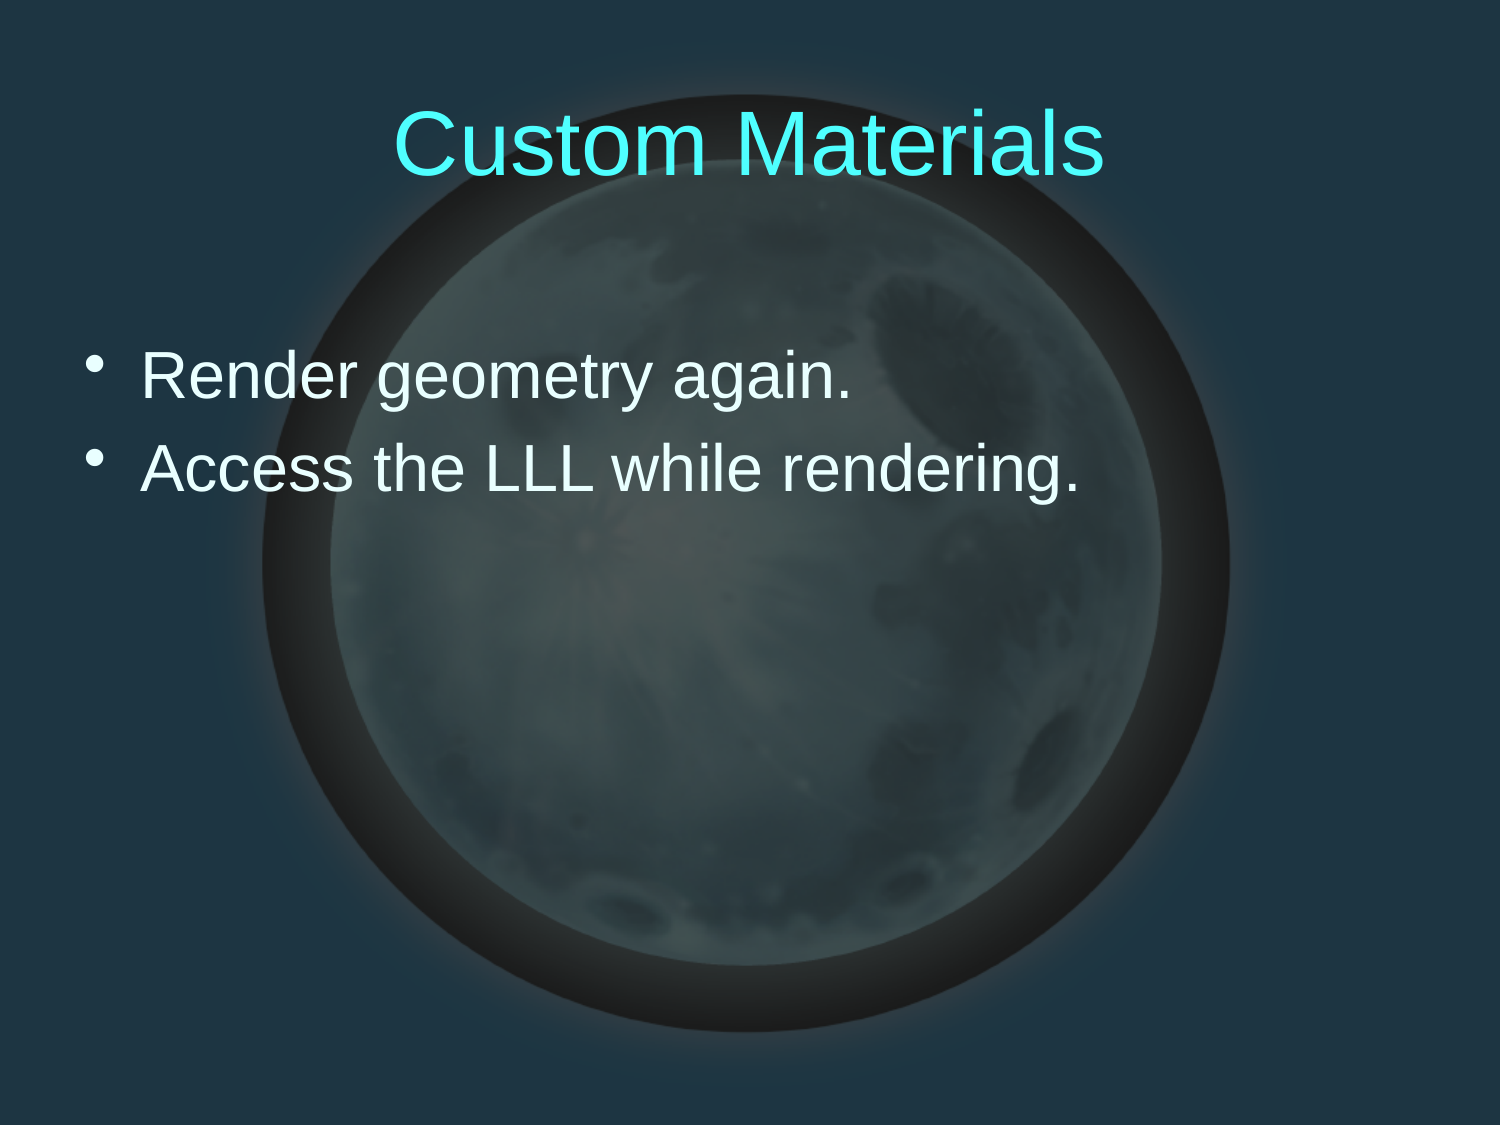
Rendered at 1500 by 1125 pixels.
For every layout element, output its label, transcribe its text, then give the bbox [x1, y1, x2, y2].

picture [0, 0, 1500, 1125]
title Custom Materials [75, 45, 1425, 233]
text_box Render geometry again. Access the LLL while rendering. [68, 241, 1449, 1054]
